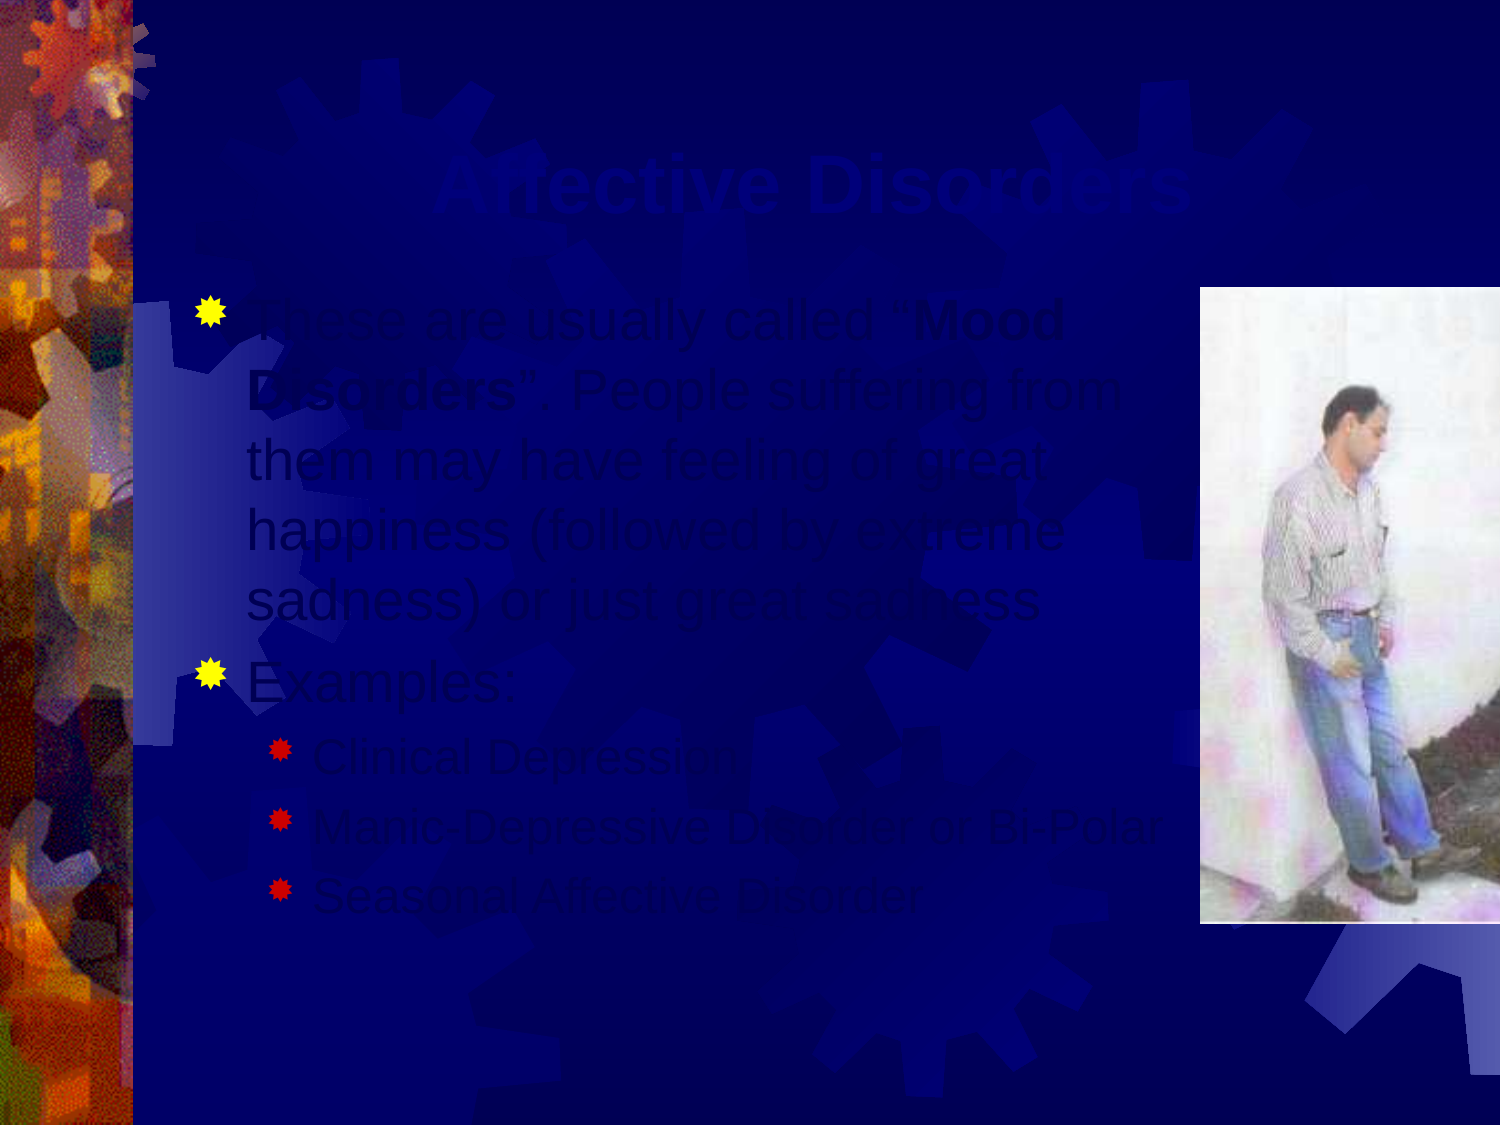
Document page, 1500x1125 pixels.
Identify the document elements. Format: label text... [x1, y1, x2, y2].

list These are usually called “Mood Disorders”. People suffering from them may have feeling of great happiness (followed by extreme sadness) or just great sadness Examples: Clinical Depression Manic-Depressive Disorder or Bi-Polar Seasonal Affective Disorder [174, 274, 1213, 951]
picture [1199, 287, 1500, 924]
title Affective Disorders [174, 49, 1451, 238]
picture [0, 0, 133, 1125]
